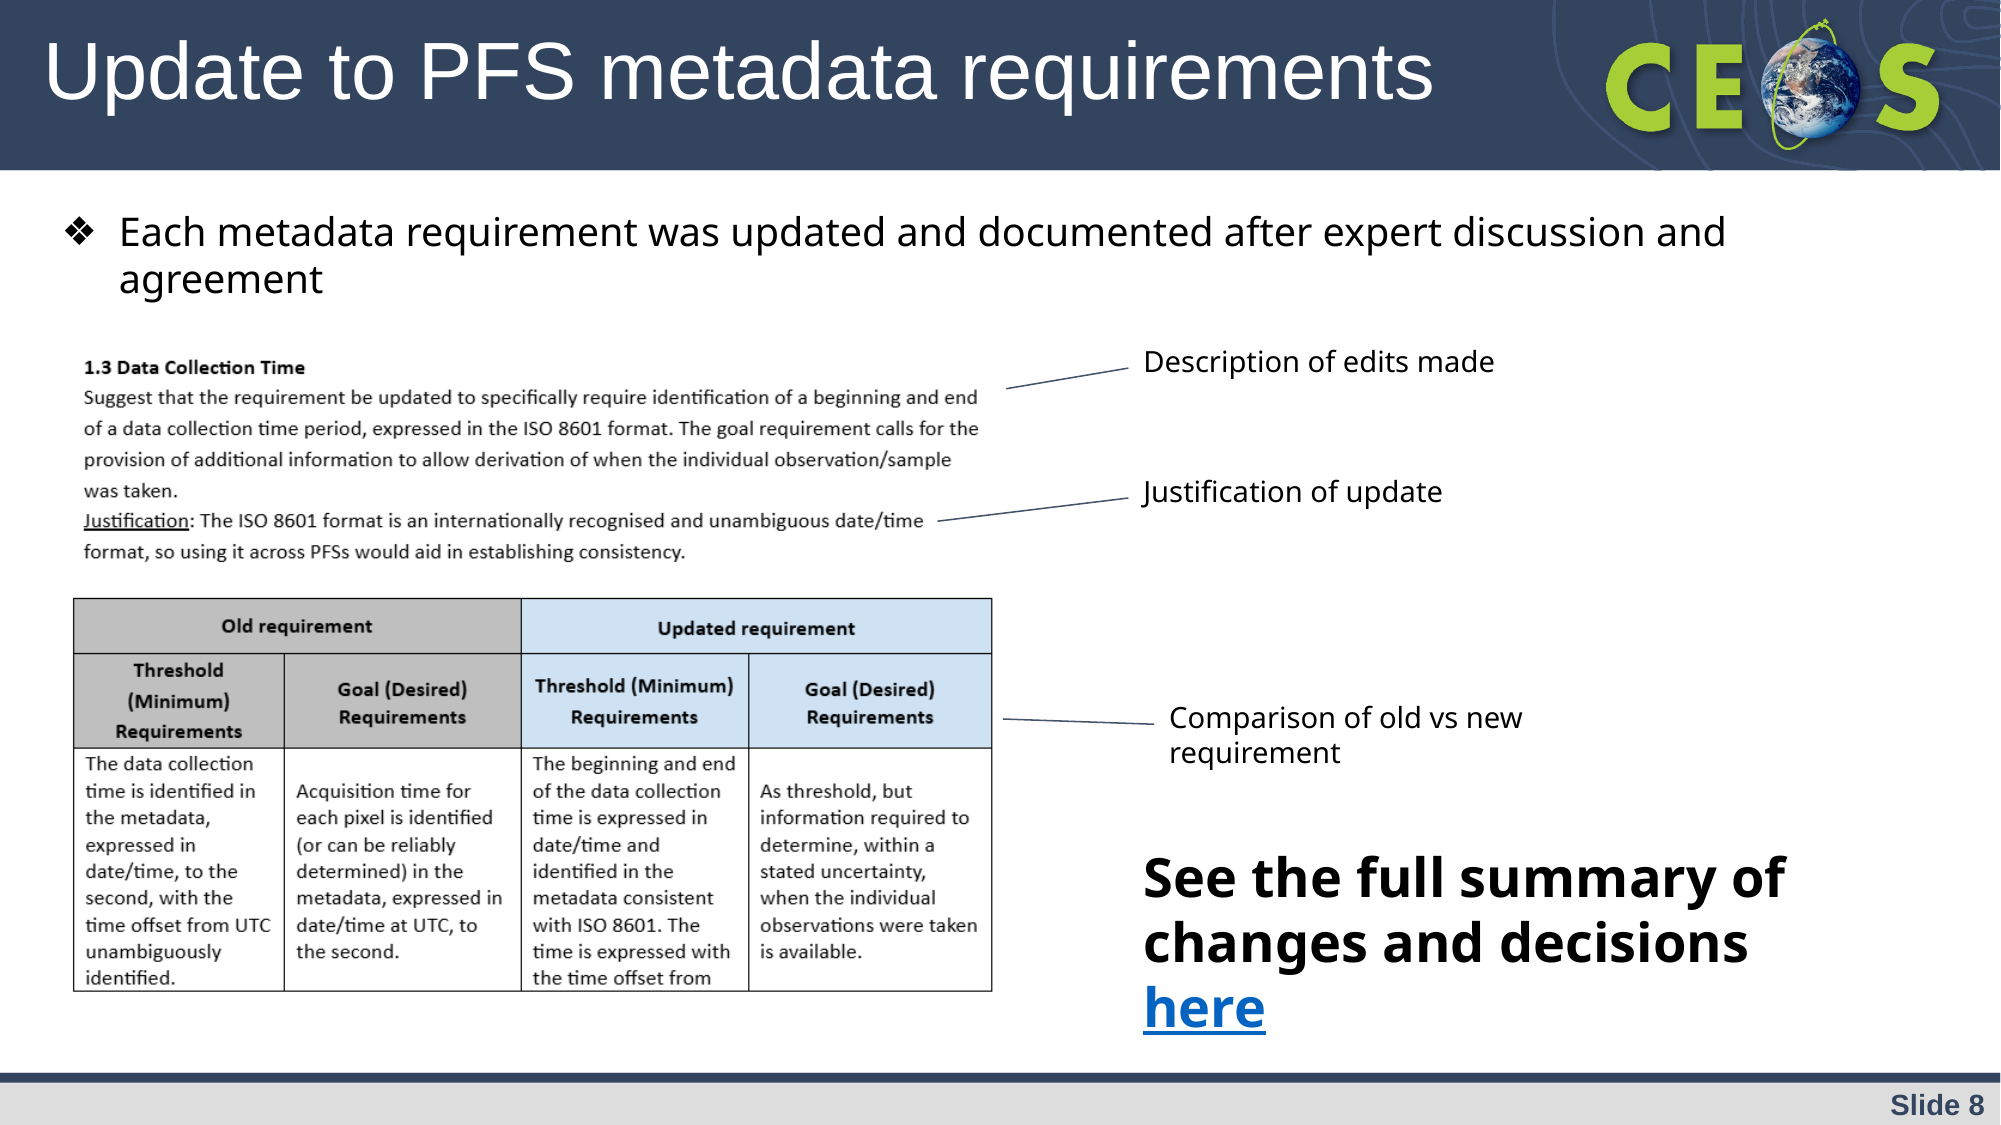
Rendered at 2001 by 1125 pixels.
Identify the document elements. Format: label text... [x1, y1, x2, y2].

picture [1606, 18, 1939, 150]
text_box Description of edits made [1128, 328, 1617, 408]
text_box See the full summary of changes and decisions here [1128, 828, 1848, 956]
title Update to PFS metadata requirements [28, 21, 1569, 150]
text_box Comparison of old vs new requirement [1154, 684, 1643, 764]
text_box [1002, 718, 1155, 725]
list Each metadata requirement was updated and documented after expert discussion and agreement [28, 198, 1850, 989]
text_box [1005, 367, 1129, 389]
text_box Justification of update [1128, 458, 1617, 538]
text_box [937, 497, 1129, 522]
picture [47, 342, 1009, 1012]
